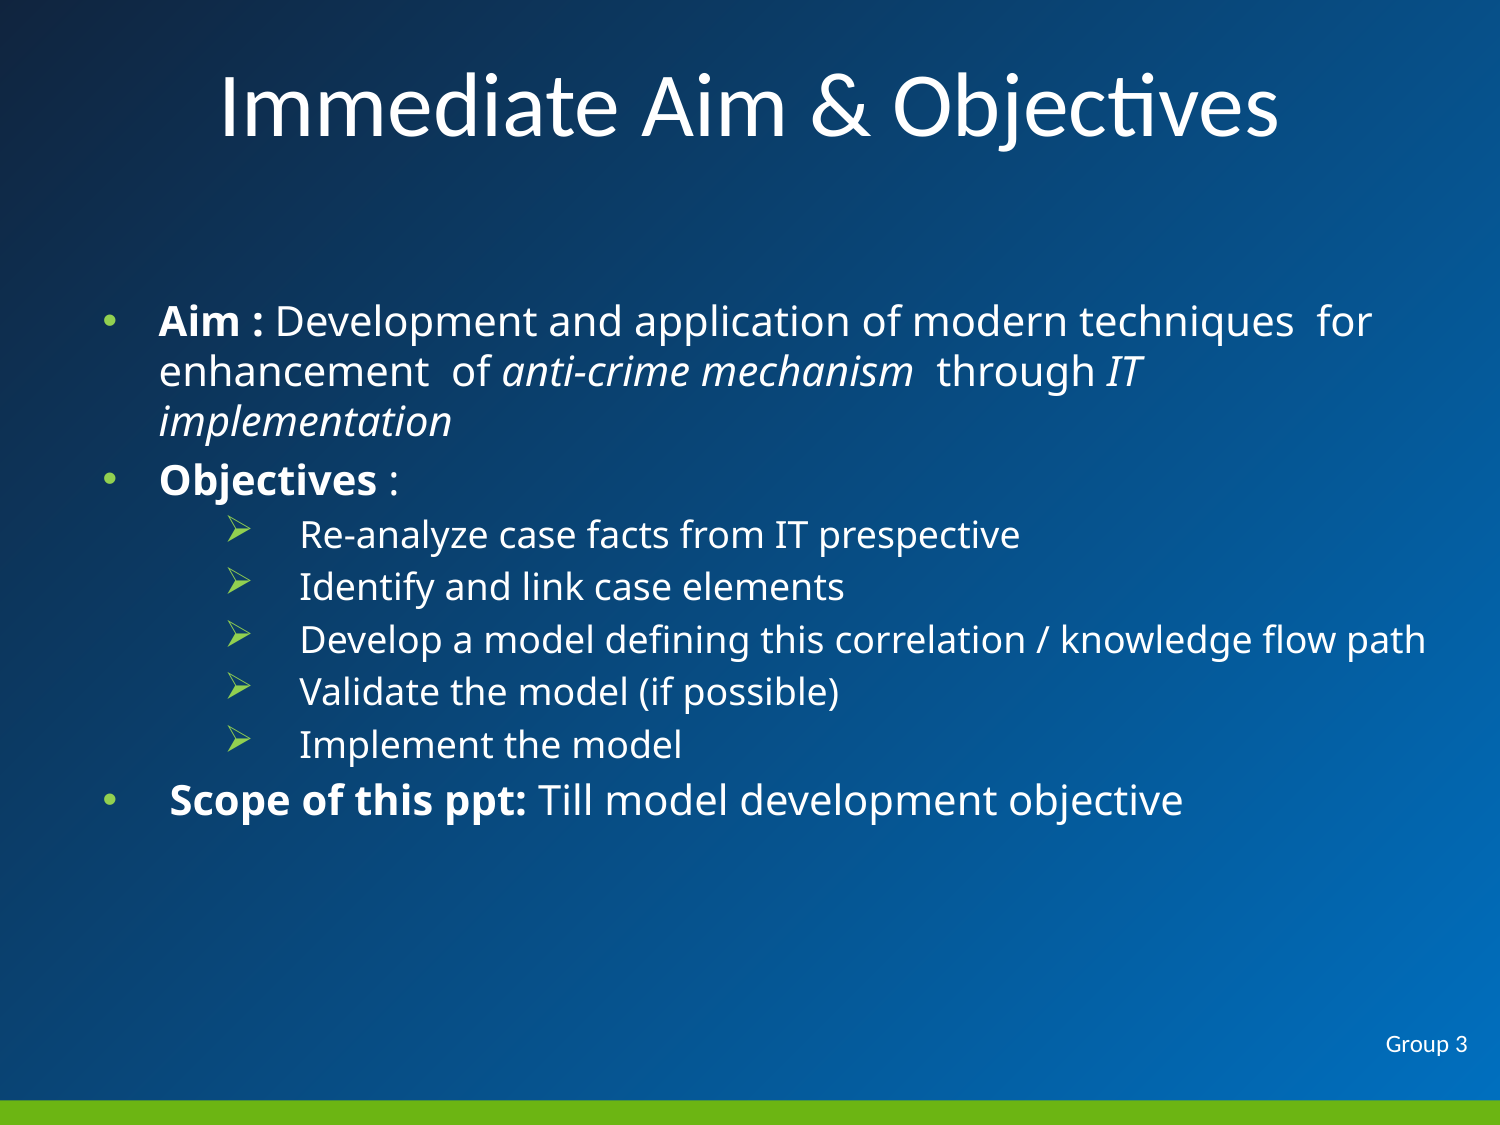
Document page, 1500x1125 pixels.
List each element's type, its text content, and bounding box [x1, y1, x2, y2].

footer Group 3 [450, 1012, 1468, 1073]
list Aim : Development and application of modern techniques for enhancement of anti-crime mechanism through IT implementation Objectives : Re-analyze case facts from IT prespective Identify and link case elements Develop a model defining this correlation / knowledge flow path Validate the model (if possible) Implement the model Scope of this ppt: Till model development objective [87, 287, 1450, 881]
text_box [0, 1098, 1500, 1125]
title Immediate Aim & Objectives [0, 12, 1500, 188]
